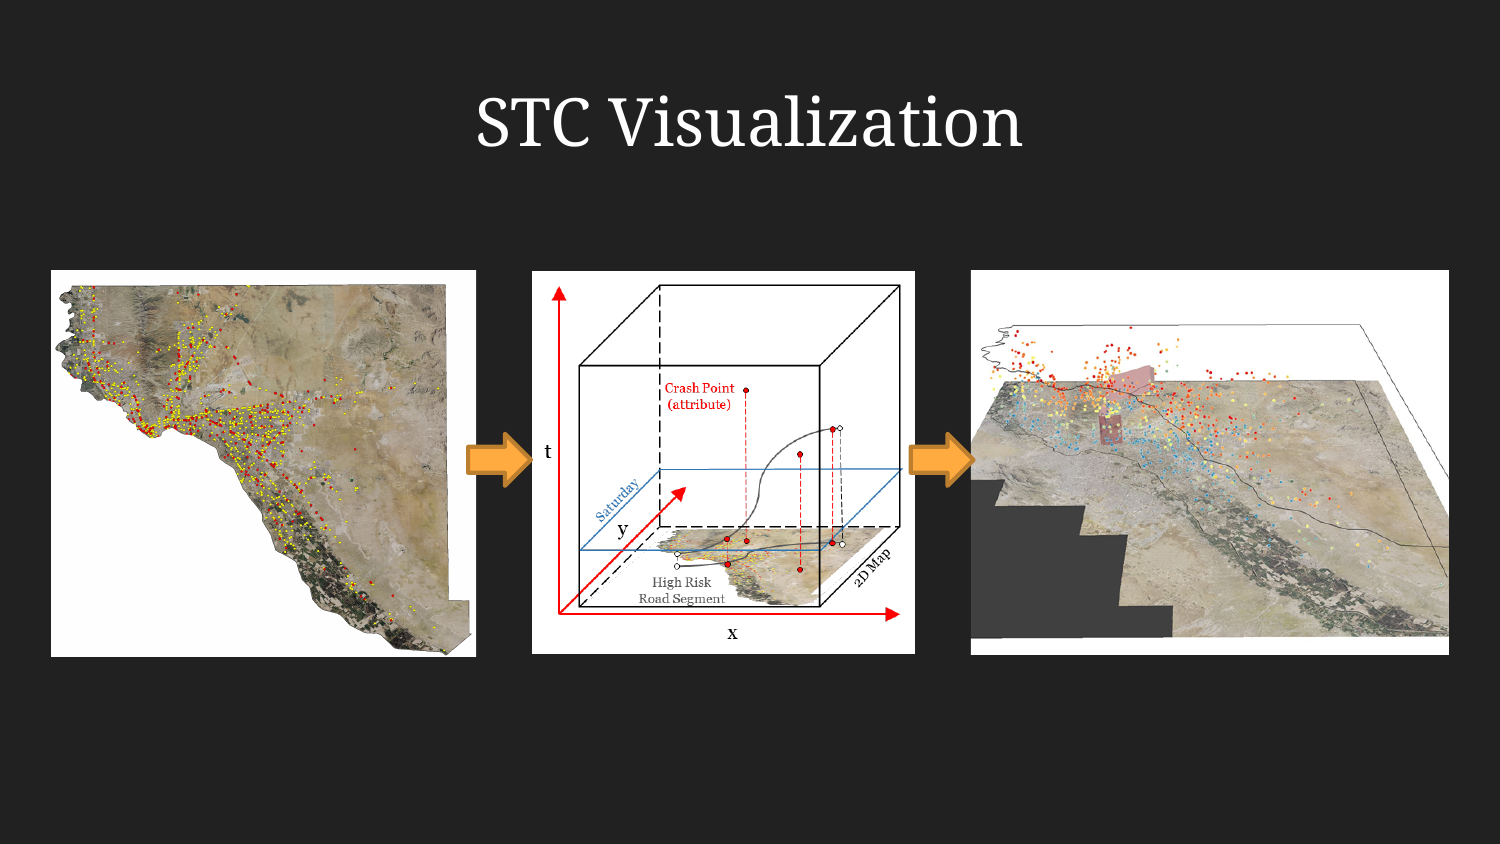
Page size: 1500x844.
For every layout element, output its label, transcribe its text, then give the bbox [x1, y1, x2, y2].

picture [970, 270, 1450, 655]
text_box [921, 431, 965, 488]
picture [50, 270, 477, 657]
text_box [482, 431, 526, 488]
title STC Visualization [51, 72, 1449, 167]
picture [531, 270, 916, 655]
